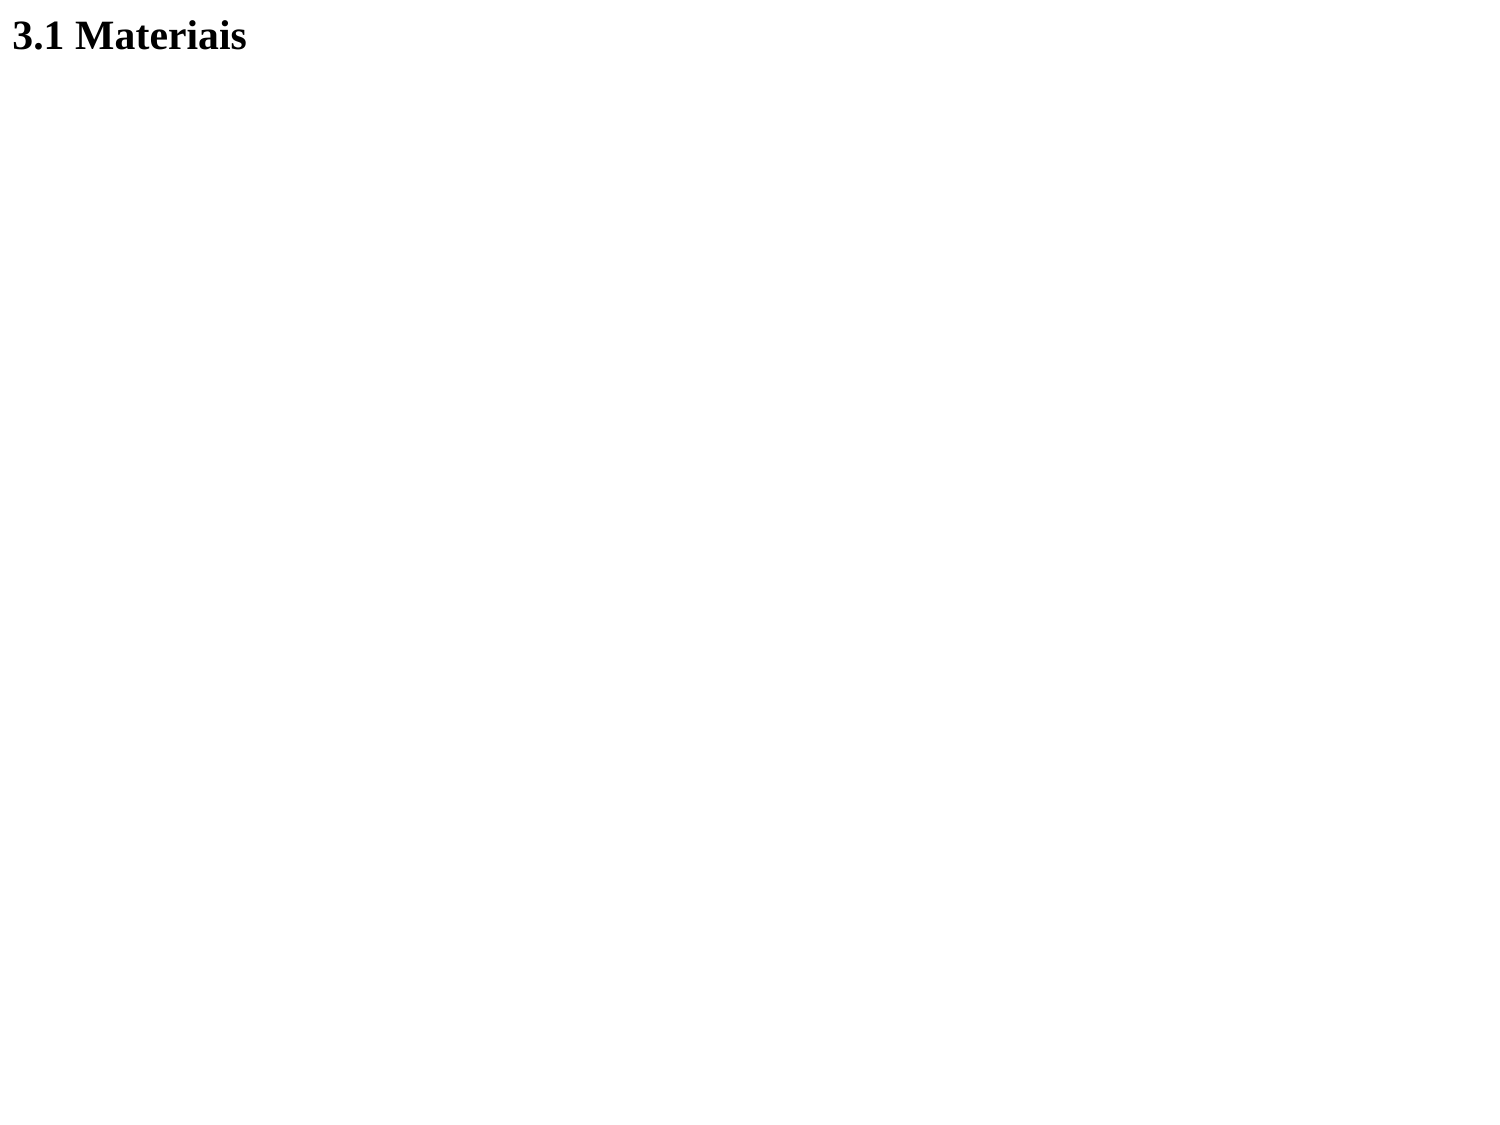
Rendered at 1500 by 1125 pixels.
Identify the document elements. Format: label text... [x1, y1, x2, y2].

text_box 3.1 Materiais [0, 0, 1492, 1116]
